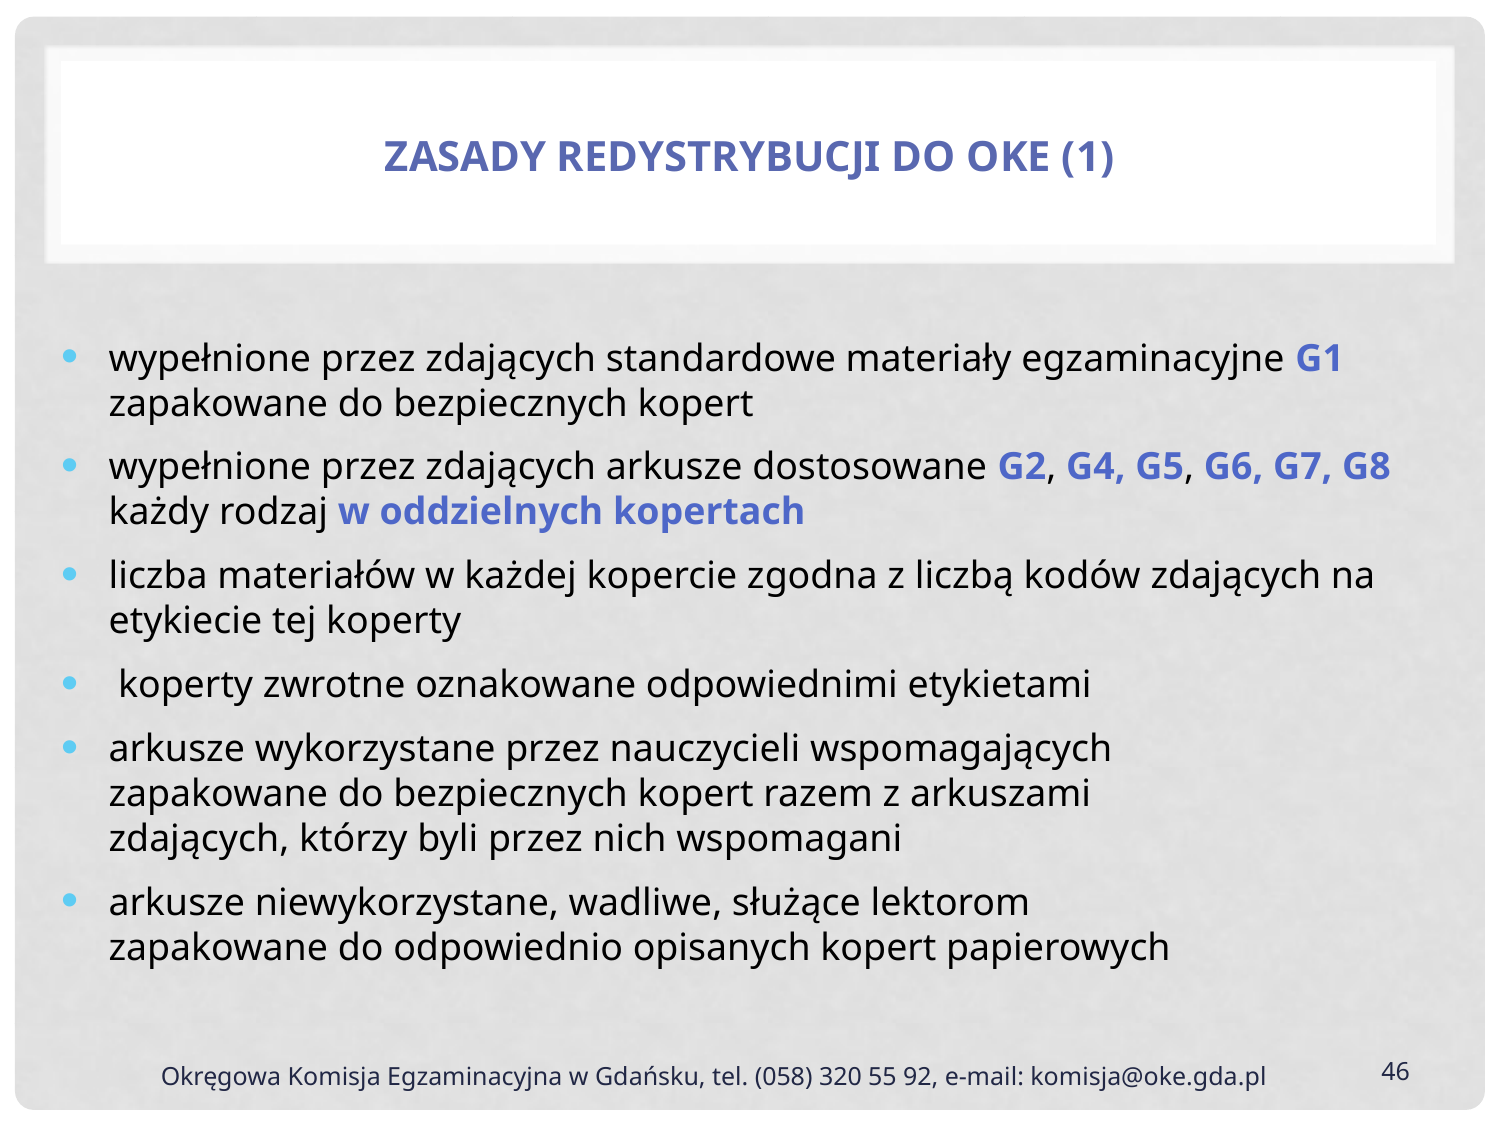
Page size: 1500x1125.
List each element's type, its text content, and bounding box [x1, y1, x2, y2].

text_box Zasady redystrybucji do oke (1) [0, 122, 1500, 188]
footer Okręgowa Komisja Egzaminacyjna w Gdańsku, tel. (058) 320 55 92, e-mail: komisja@oke.gda.pl [88, 1045, 1341, 1106]
slide_number 46 [1074, 1042, 1425, 1103]
text_box wypełnione przez zdających standardowe materiały egzaminacyjne G1 zapakowane do bezpiecznych kopert wypełnione przez zdających arkusze dostosowane G2, G4, G5, G6, G7, G8 każdy rodzaj w oddzielnych kopertach liczba materiałów w każdej kopercie zgodna z liczbą kodów zdających na etykiecie tej koperty koperty zwrotne oznakowane odpowiednimi etykietami arkusze wykorzystane przez nauczycieli wspomagających zapakowane do bezpiecznych kopert razem z arkuszami zdających, którzy byli przez nich wspomagani arkusze niewykorzystane, wadliwe, służące lektorom zapakowane do odpowiednio opisanych kopert papierowych [17, 326, 1500, 975]
